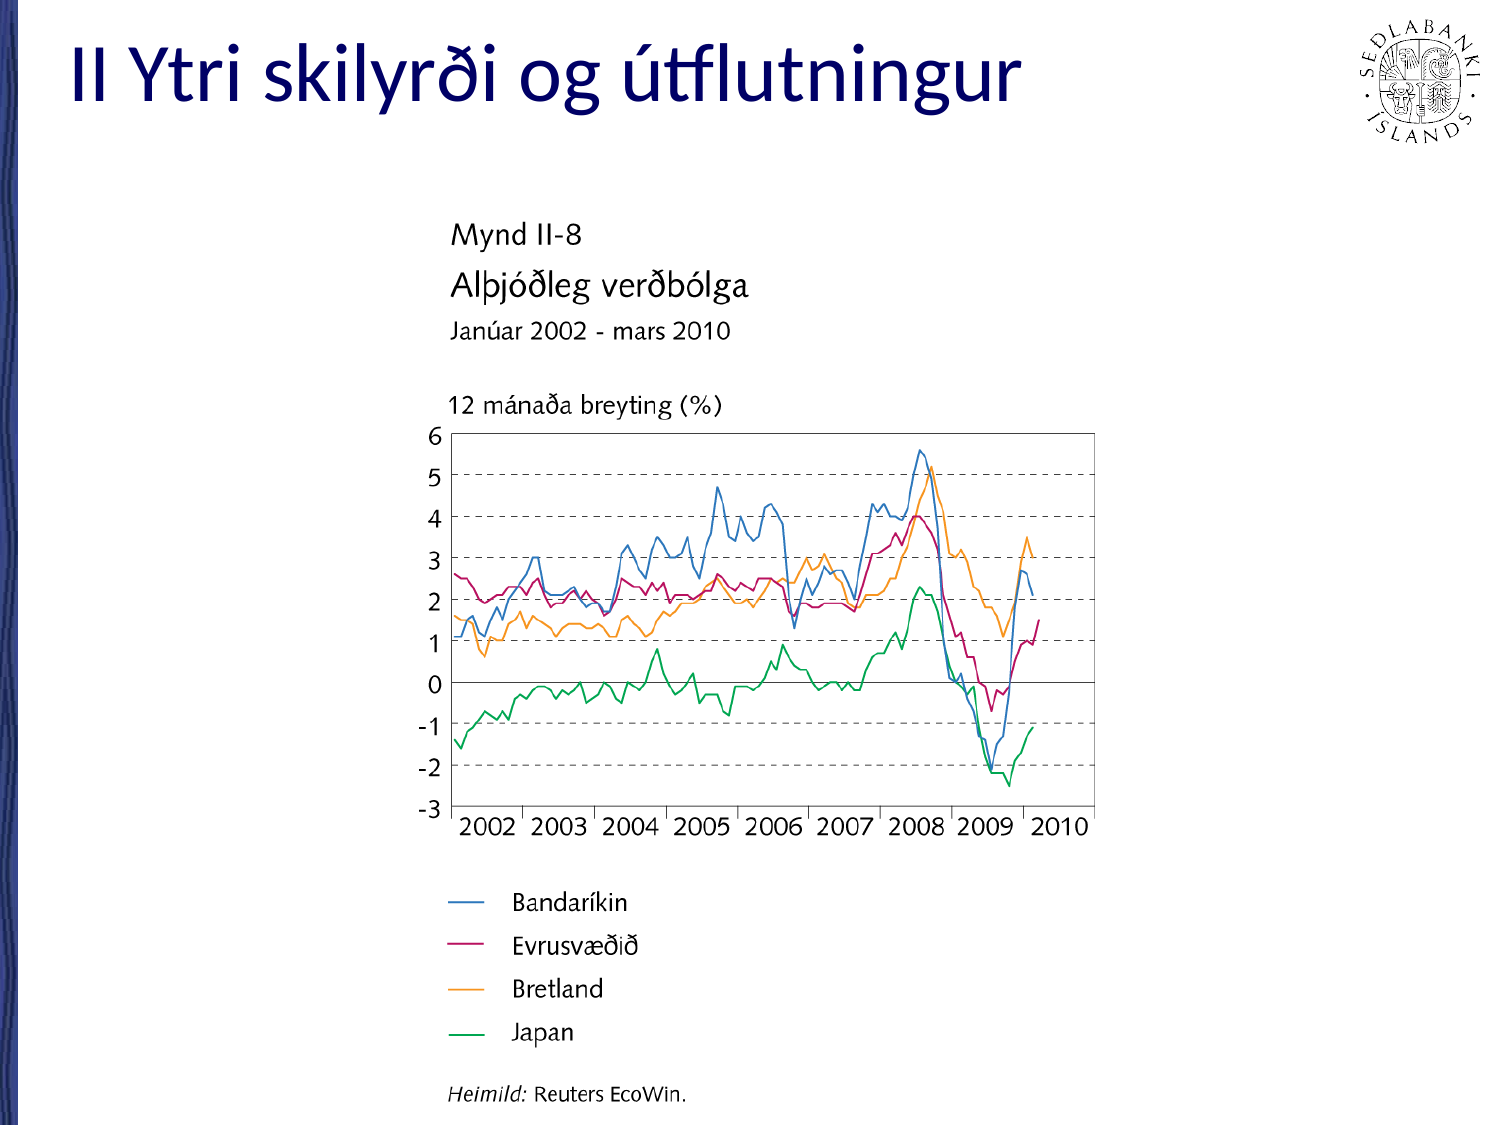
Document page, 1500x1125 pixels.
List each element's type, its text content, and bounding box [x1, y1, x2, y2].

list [417, 219, 1095, 1107]
title II Ytri skilyrði og útflutningur [52, 10, 1353, 209]
picture [1357, 18, 1482, 149]
picture [0, 0, 18, 1125]
